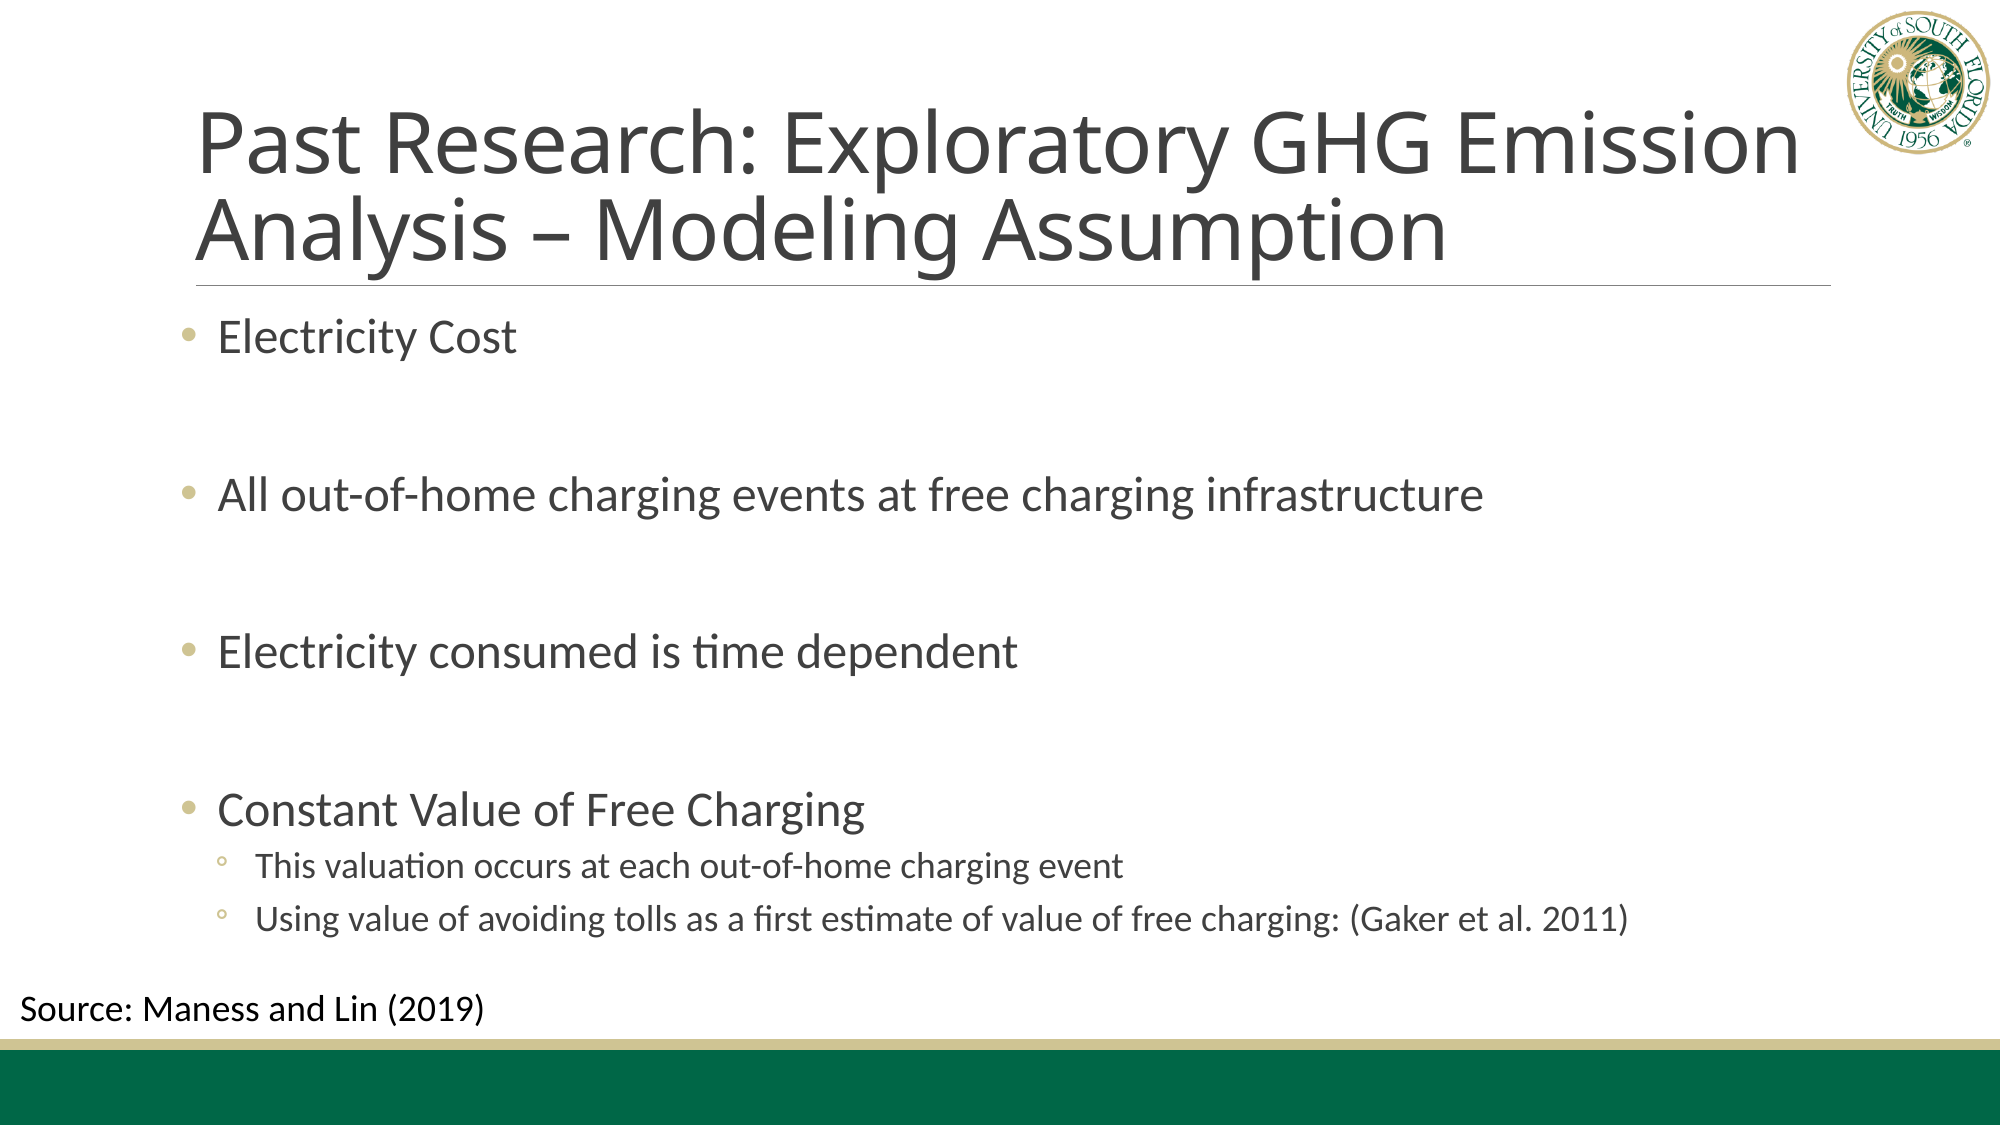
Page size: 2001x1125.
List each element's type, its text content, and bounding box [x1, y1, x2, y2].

title Past Research: Exploratory GHG Emission Analysis – Modeling Assumption [180, 47, 1830, 285]
picture [1845, 9, 1991, 155]
text_box Source: Maness and Lin (2019) [5, 976, 1396, 1037]
